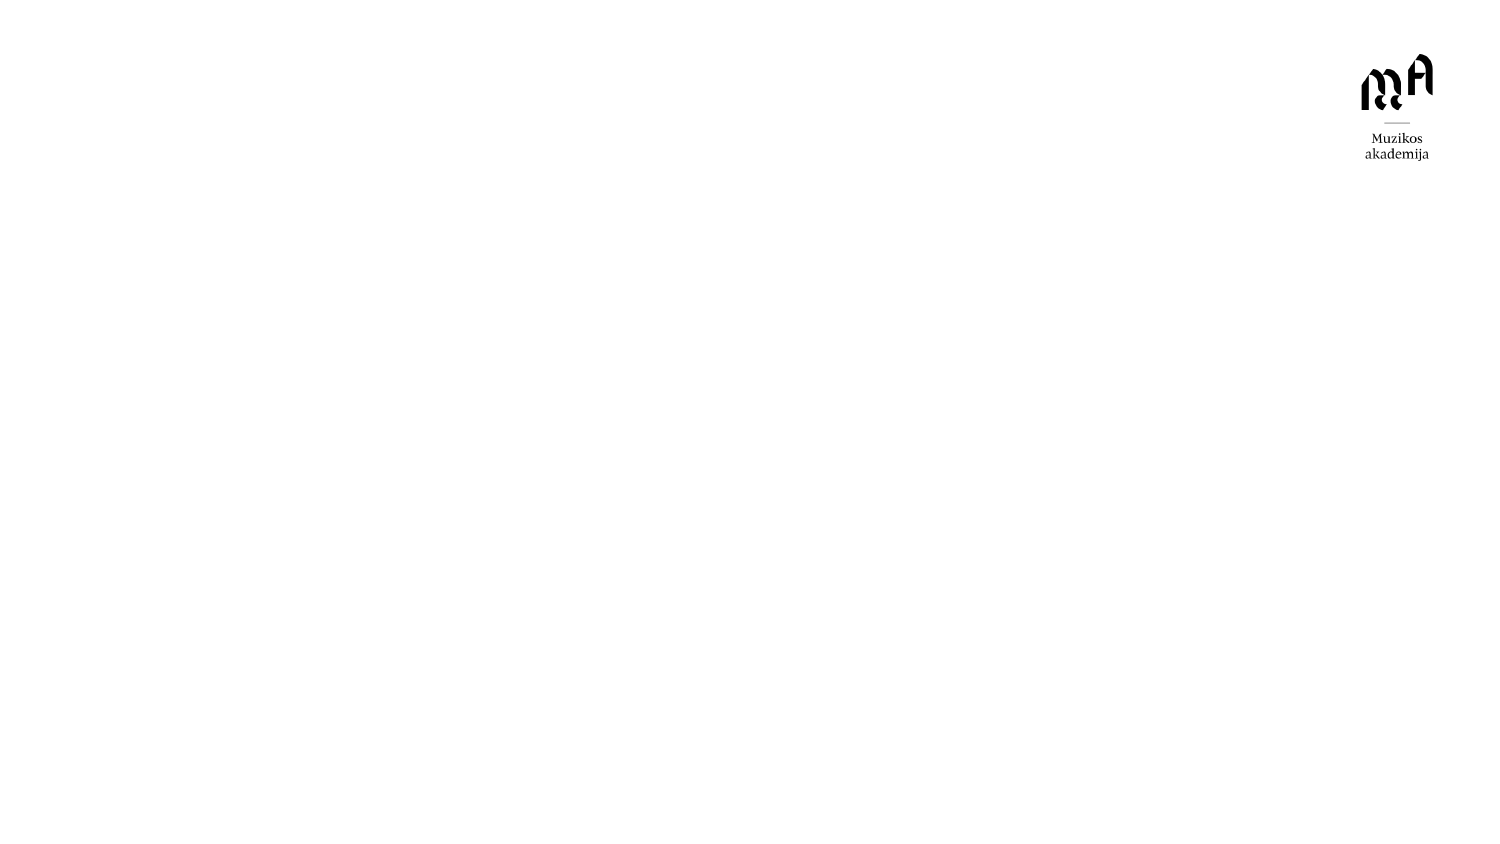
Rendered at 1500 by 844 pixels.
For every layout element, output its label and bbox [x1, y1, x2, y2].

picture [1361, 54, 1433, 161]
